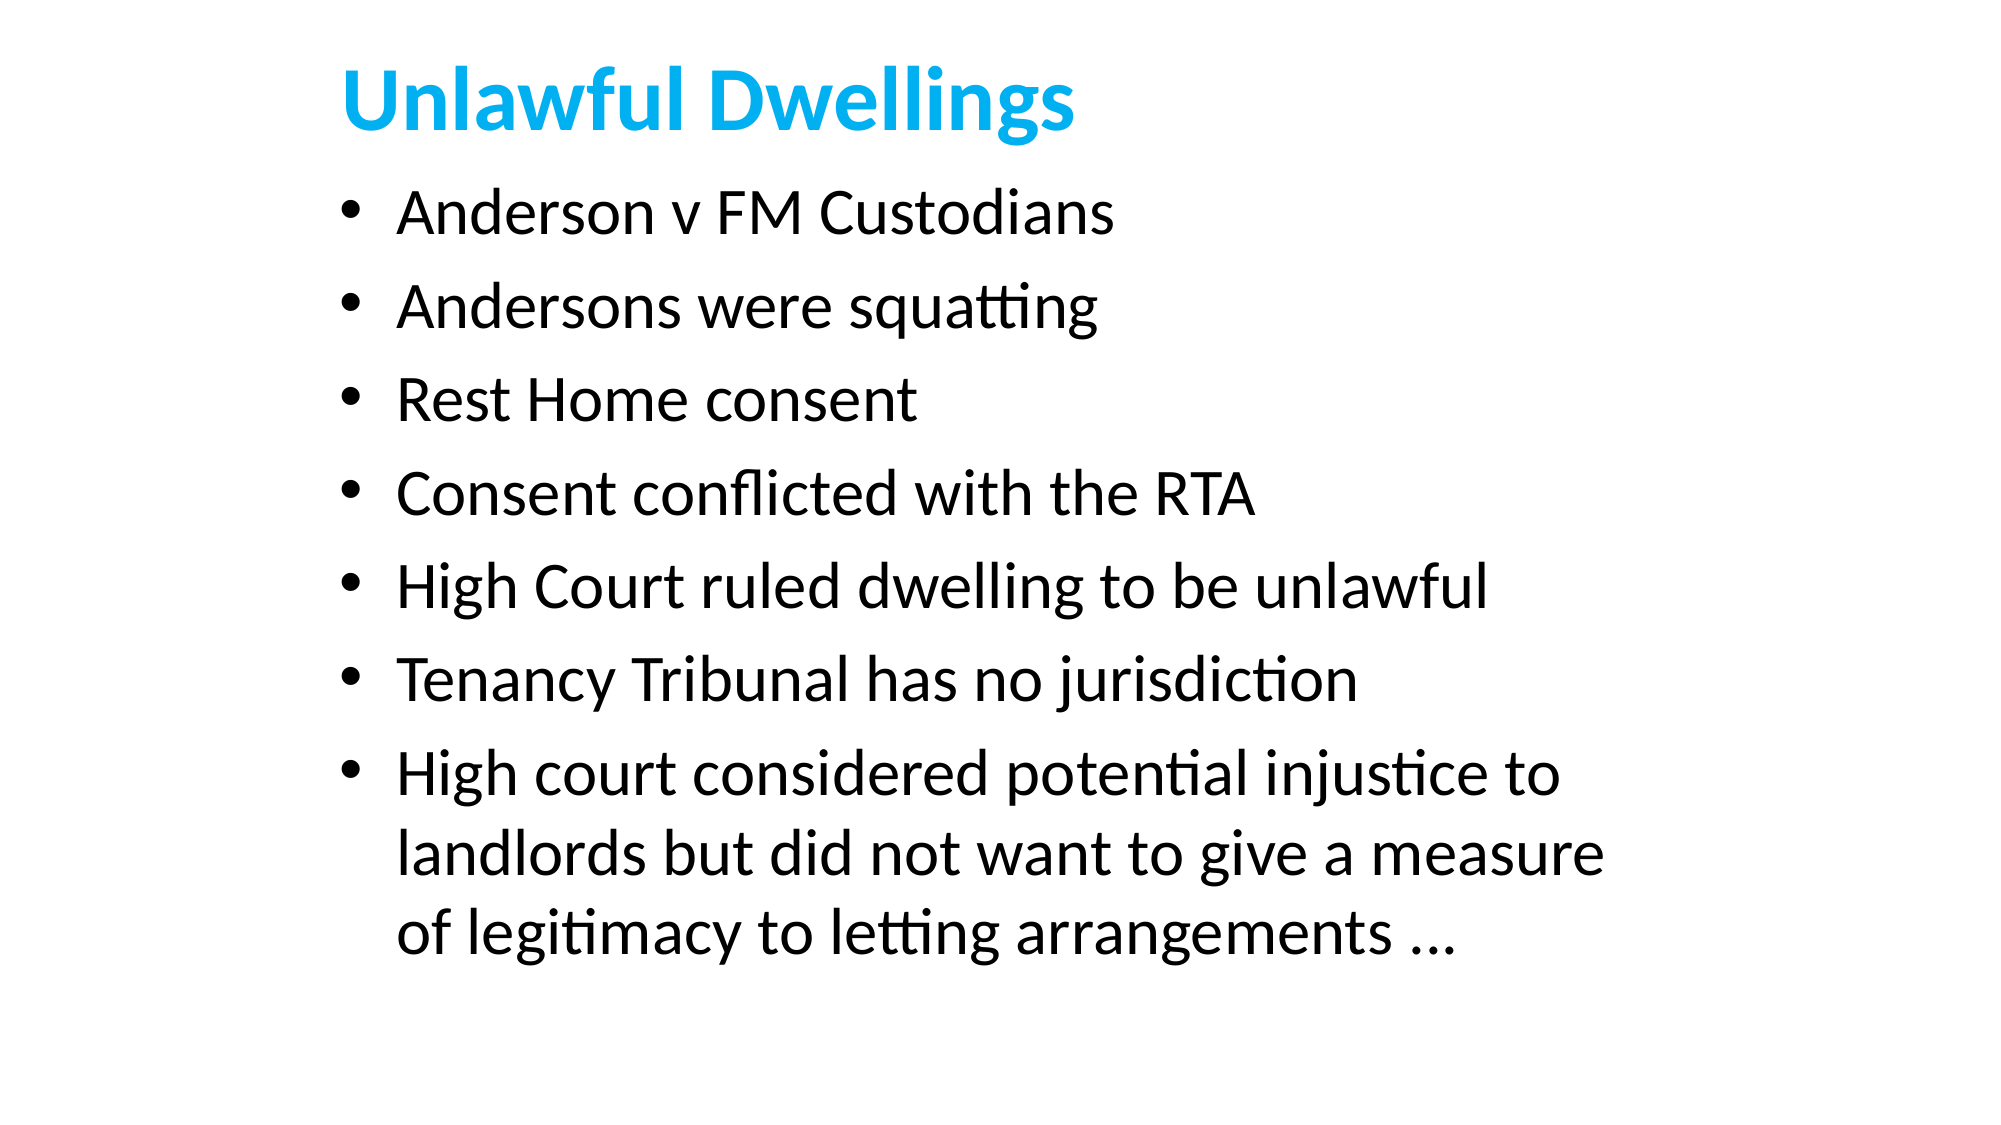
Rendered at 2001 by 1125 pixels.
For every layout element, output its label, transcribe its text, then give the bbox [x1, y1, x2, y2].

title Unlawful Dwellings [326, 0, 1677, 188]
list Anderson v FM Custodians Andersons were squatting Rest Home consent Consent conflicted with the RTA High Court ruled dwelling to be unlawful Tenancy Tribunal has no jurisdiction High court considered potential injustice to landlords but did not want to give a measure of legitimacy to letting arrangements ... [324, 160, 1675, 1005]
